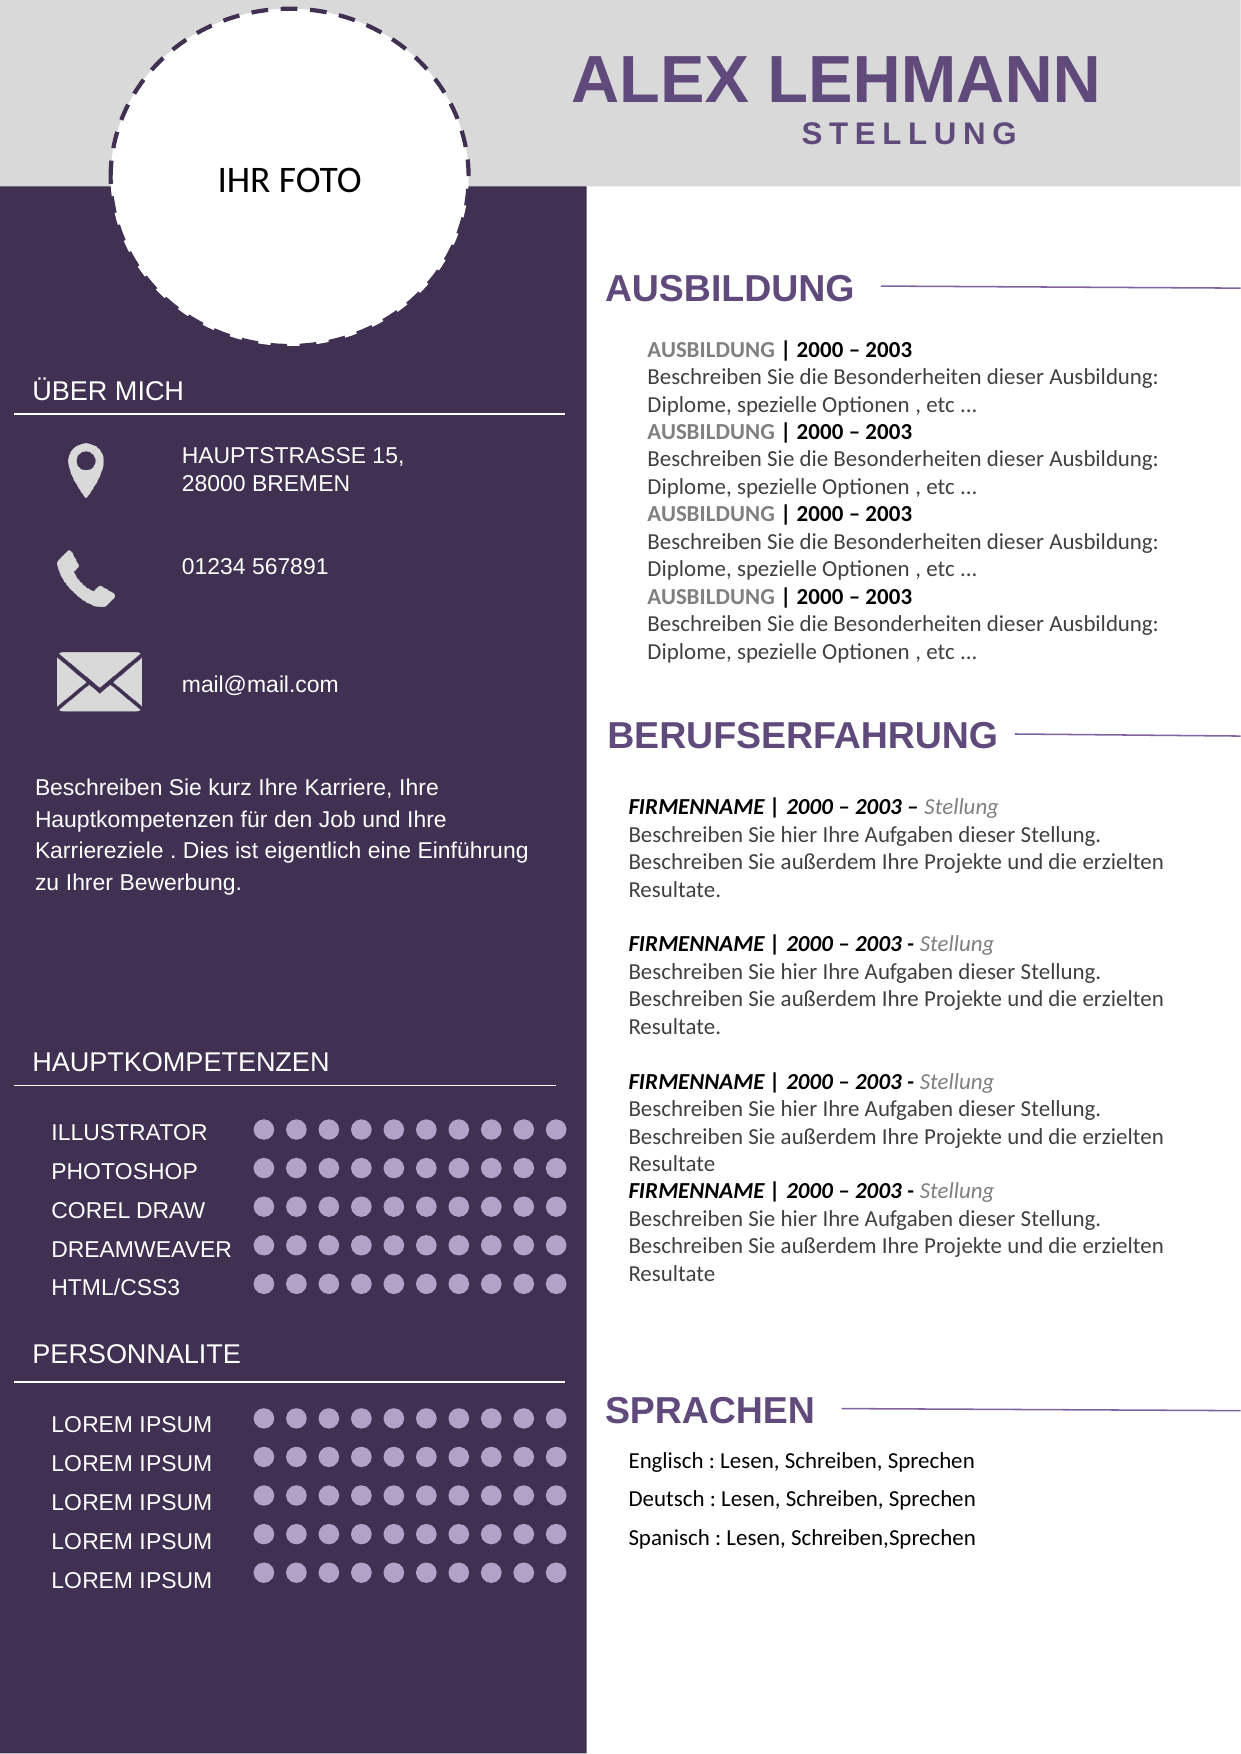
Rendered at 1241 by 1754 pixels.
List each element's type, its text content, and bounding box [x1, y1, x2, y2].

text_box PERSONNALITE [11, 1325, 484, 1380]
text_box AUSBILDUNG | 2000 – 2003 Beschreiben Sie die Besonderheiten dieser Ausbildung: Diplome, spezielle Optionen , etc ... AUSBILDUNG | 2000 – 2003 Beschreiben Sie die Besonderheiten dieser Ausbildung: Diplome, spezielle Optionen , etc ... AUSBILDUNG | 2000 – 2003 Beschreiben Sie die Besonderheiten dieser Ausbildung: Diplome, spezielle Optionen , etc ... AUSBILDUNG | 2000 – 2003 Beschreiben Sie die Besonderheiten dieser Ausbildung: Diplome, spezielle Optionen , etc ... [631, 326, 1213, 700]
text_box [255, 1236, 565, 1254]
text_box SPRACHEN [588, 1377, 842, 1440]
picture [57, 443, 114, 498]
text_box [255, 1121, 565, 1138]
picture [57, 550, 116, 607]
text_box ALEX LEHMANN [467, 26, 1206, 125]
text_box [255, 1275, 565, 1293]
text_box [255, 1448, 565, 1466]
text_box STELLUNG [613, 82, 1206, 181]
text_box HAUPTKOMPETENZEN [11, 1034, 484, 1085]
text_box FIRMENNAME | 2000 – 2003 – Stellung Beschreiben Sie hier Ihre Aufgaben dieser Stellung. Beschreiben Sie außerdem Ihre Projekte und die erzielten Resultate. FIRMENNAME | 2000 – 2003 - Stellung Beschreiben Sie hier Ihre Aufgaben dieser Stellung. Beschreiben Sie außerdem Ihre Projekte und die erzielten Resultate. FIRMENNAME | 2000 – 2003 - Stellung Beschreiben Sie hier Ihre Aufgaben dieser Stellung. Beschreiben Sie außerdem Ihre Projekte und die erzielten Resultate FIRMENNAME | 2000 – 2003 - Stellung Beschreiben Sie hier Ihre Aufgaben dieser Stellung. Beschreiben Sie außerdem Ihre Projekte und die erzielten Resultate [612, 783, 1213, 1343]
text_box [0, 189, 589, 1754]
text_box Beschreiben Sie kurz Ihre Karriere, Ihre Hauptkompetenzen für den Job und Ihre Karriereziele . Dies ist eigentlich eine Einführung zu Ihrer Bewerbung. [35, 768, 537, 895]
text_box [255, 1564, 565, 1581]
text_box AUSBILDUNG [588, 255, 881, 317]
text_box HAUPTSTRASSE 15, 28000 BREMEN [165, 432, 565, 504]
text_box BERUFSERFAHRUNG [590, 703, 1015, 765]
text_box ILLUSTRATOR PHOTOSHOP COREL DRAW DREAMWEAVER HTML/CSS3 [35, 1109, 345, 1309]
text_box IHR FOTO [108, 6, 471, 349]
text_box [255, 1159, 565, 1177]
picture [57, 640, 142, 723]
text_box ÜBER MICH [11, 363, 484, 413]
text_box Englisch : Lesen, Schreiben, Sprechen Deutsch : Lesen, Schreiben, Sprechen Spanisch : Lesen, Schreiben,Sprechen [612, 1437, 1213, 1716]
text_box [255, 1198, 565, 1215]
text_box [255, 1487, 565, 1504]
text_box mail@mail.com [165, 660, 560, 705]
text_box LOREM IPSUM LOREM IPSUM LOREM IPSUM LOREM IPSUM LOREM IPSUM [35, 1401, 345, 1601]
text_box 01234 567891 [165, 543, 560, 588]
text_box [255, 1410, 565, 1427]
text_box [0, 0, 1241, 189]
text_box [255, 1525, 565, 1543]
